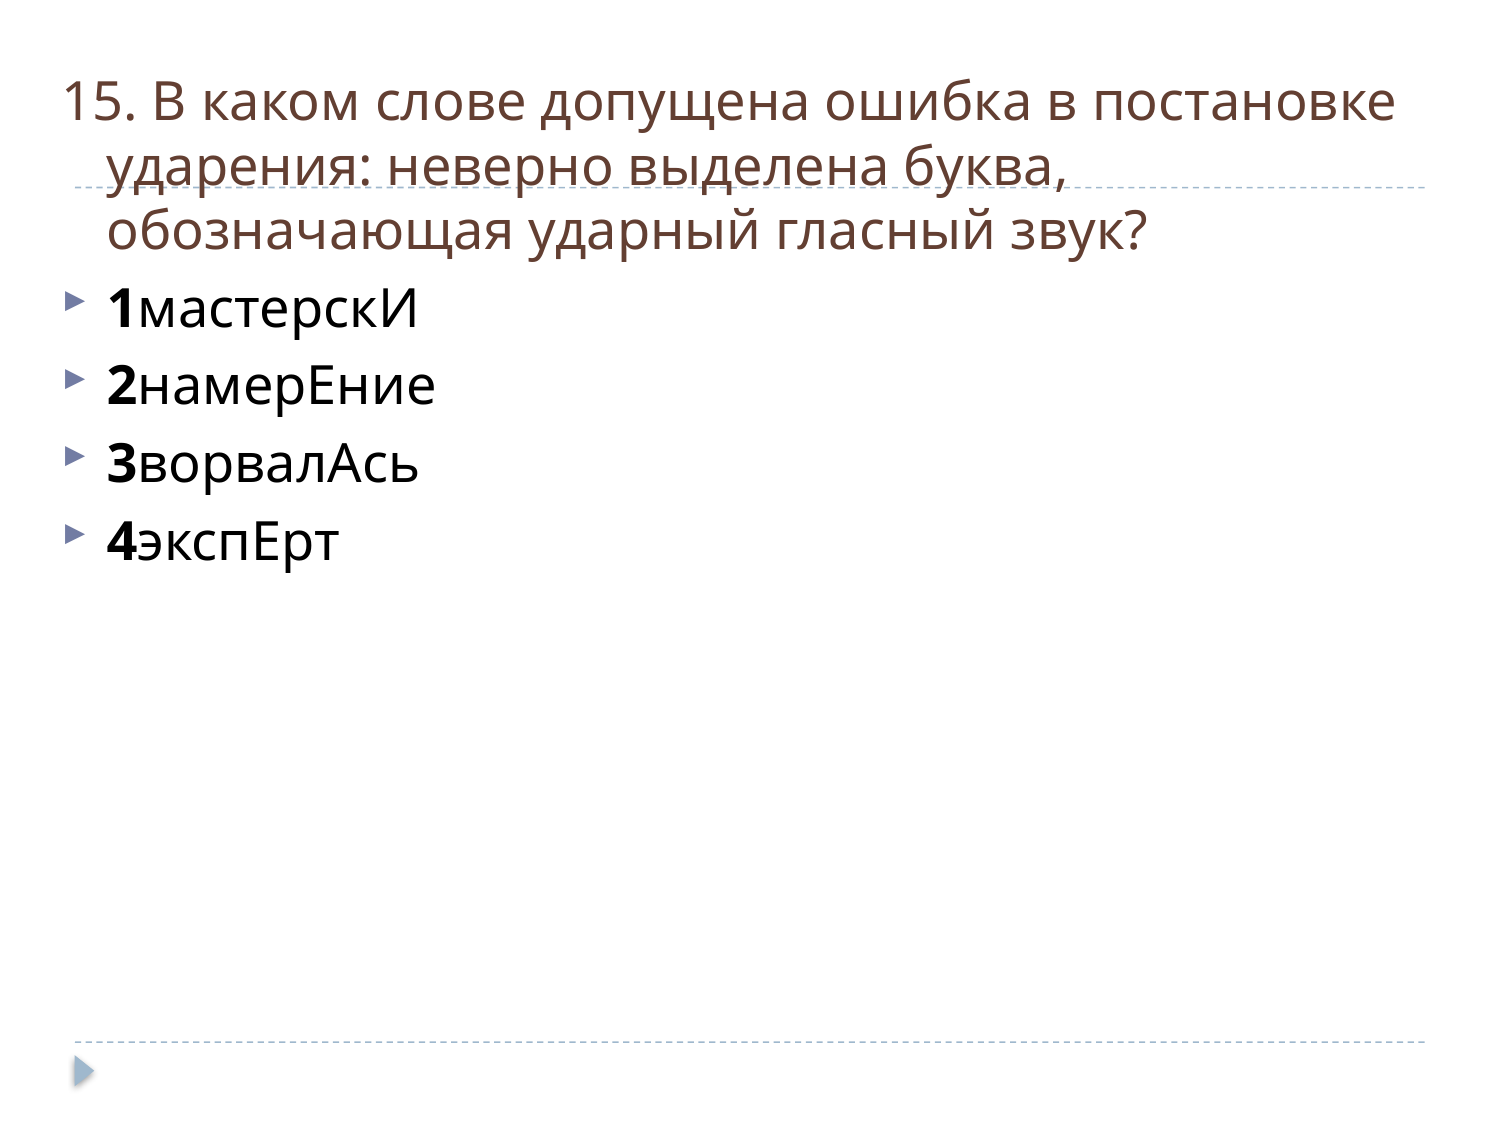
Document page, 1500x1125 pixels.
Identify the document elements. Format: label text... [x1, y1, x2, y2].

list 15. В каком слове допущена ошибка в постановке ударения: неверно выделена буква, обозначающая ударный гласный звук? 1мастерскИ 2намерЕние 3ворвалАсь 4экспЕрт [46, 58, 1430, 1055]
